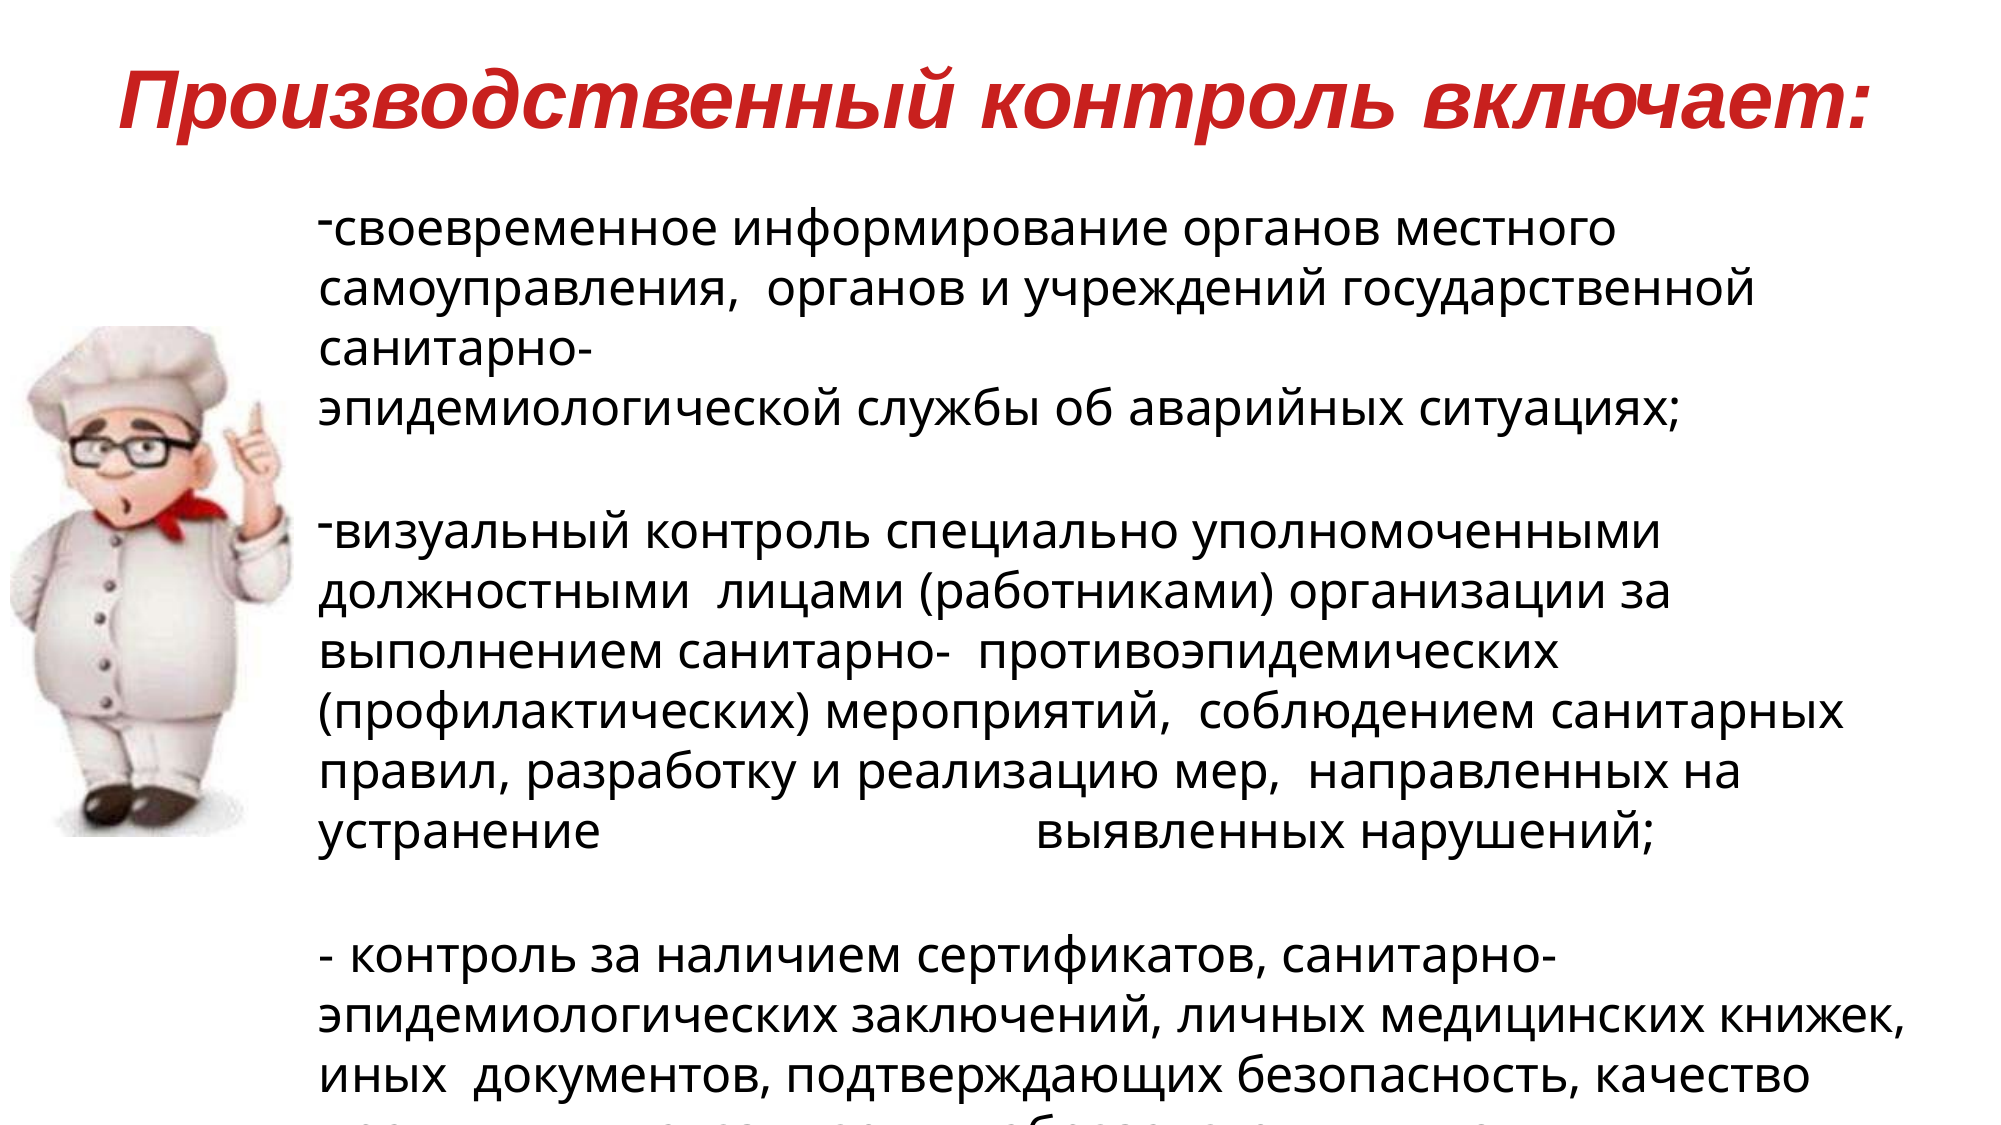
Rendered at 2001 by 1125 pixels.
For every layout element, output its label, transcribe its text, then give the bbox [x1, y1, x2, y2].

picture [10, 326, 294, 838]
text_box своевременное информирование органов местного самоуправления, органов и учреждений государственной санитарно- эпидемиологической службы об аварийных ситуациях; визуальный контроль специально уполномоченными должностными лицами (работниками) организации за выполнением санитарно- противоэпидемических (профилактических) мероприятий, соблюдением санитарных правил, разработку и реализацию мер, направленных на устранение выявленных нарушений; контроль за наличием сертификатов, санитарно- эпидемиологических заключений, личных медицинских книжек, иных документов, подтверждающих безопасность, качество продукции и оказываемых образовательных услуг. [316, 192, 1971, 1125]
title Производственный контроль включает: [116, 42, 1886, 233]
